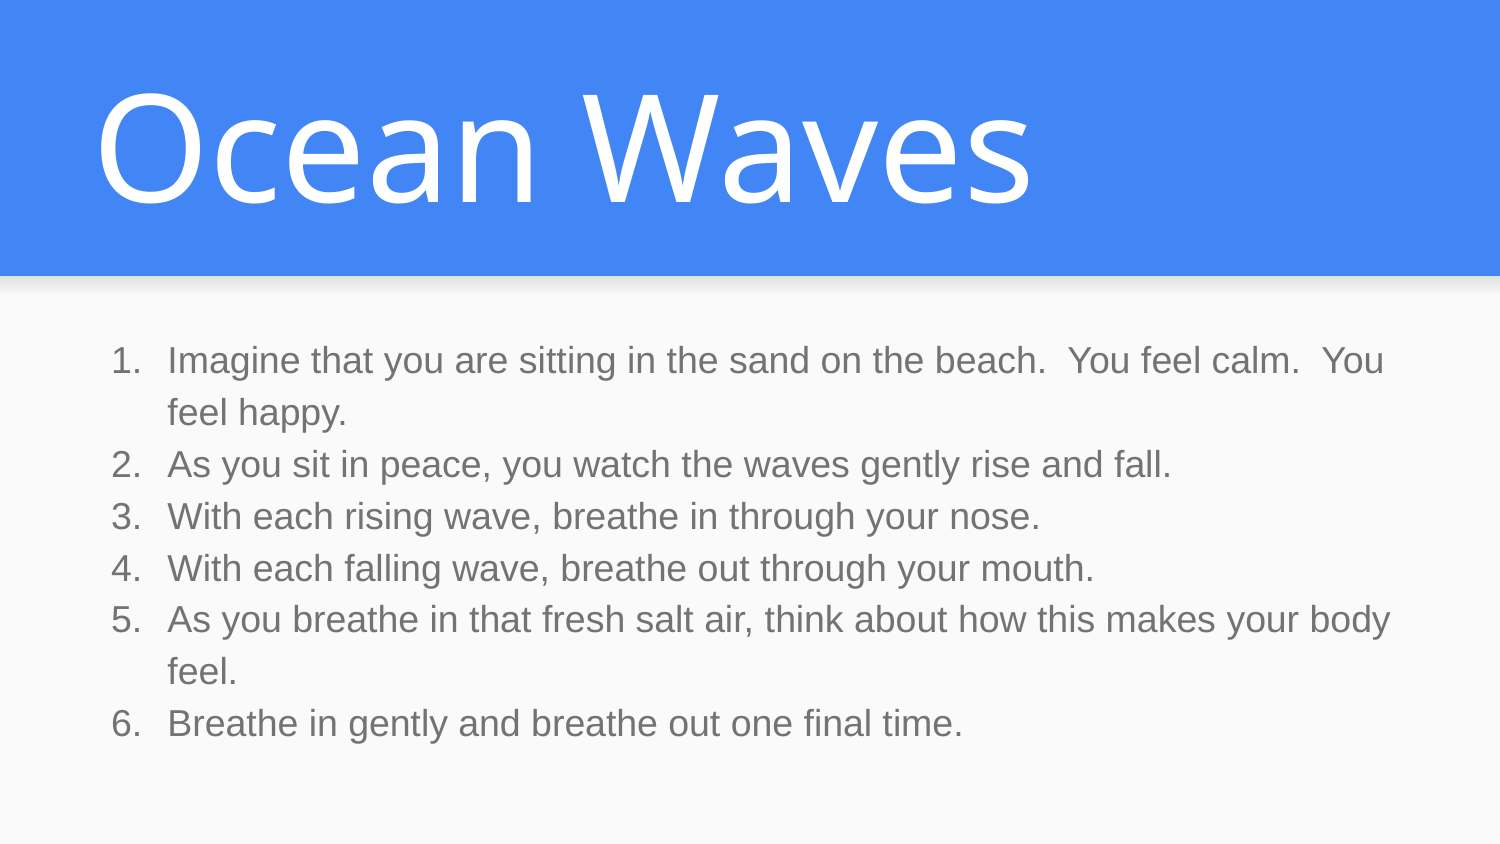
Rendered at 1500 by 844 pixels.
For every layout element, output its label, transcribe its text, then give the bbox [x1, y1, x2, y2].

title Ocean Waves [77, 121, 1427, 248]
list Imagine that you are sitting in the sand on the beach. You feel calm. You feel happy. As you sit in peace, you watch the waves gently rise and fall. With each rising wave, breathe in through your nose. With each falling wave, breathe out through your mouth. As you breathe in that fresh salt air, think about how this makes your body feel. Breathe in gently and breathe out one final time. [77, 314, 1427, 760]
